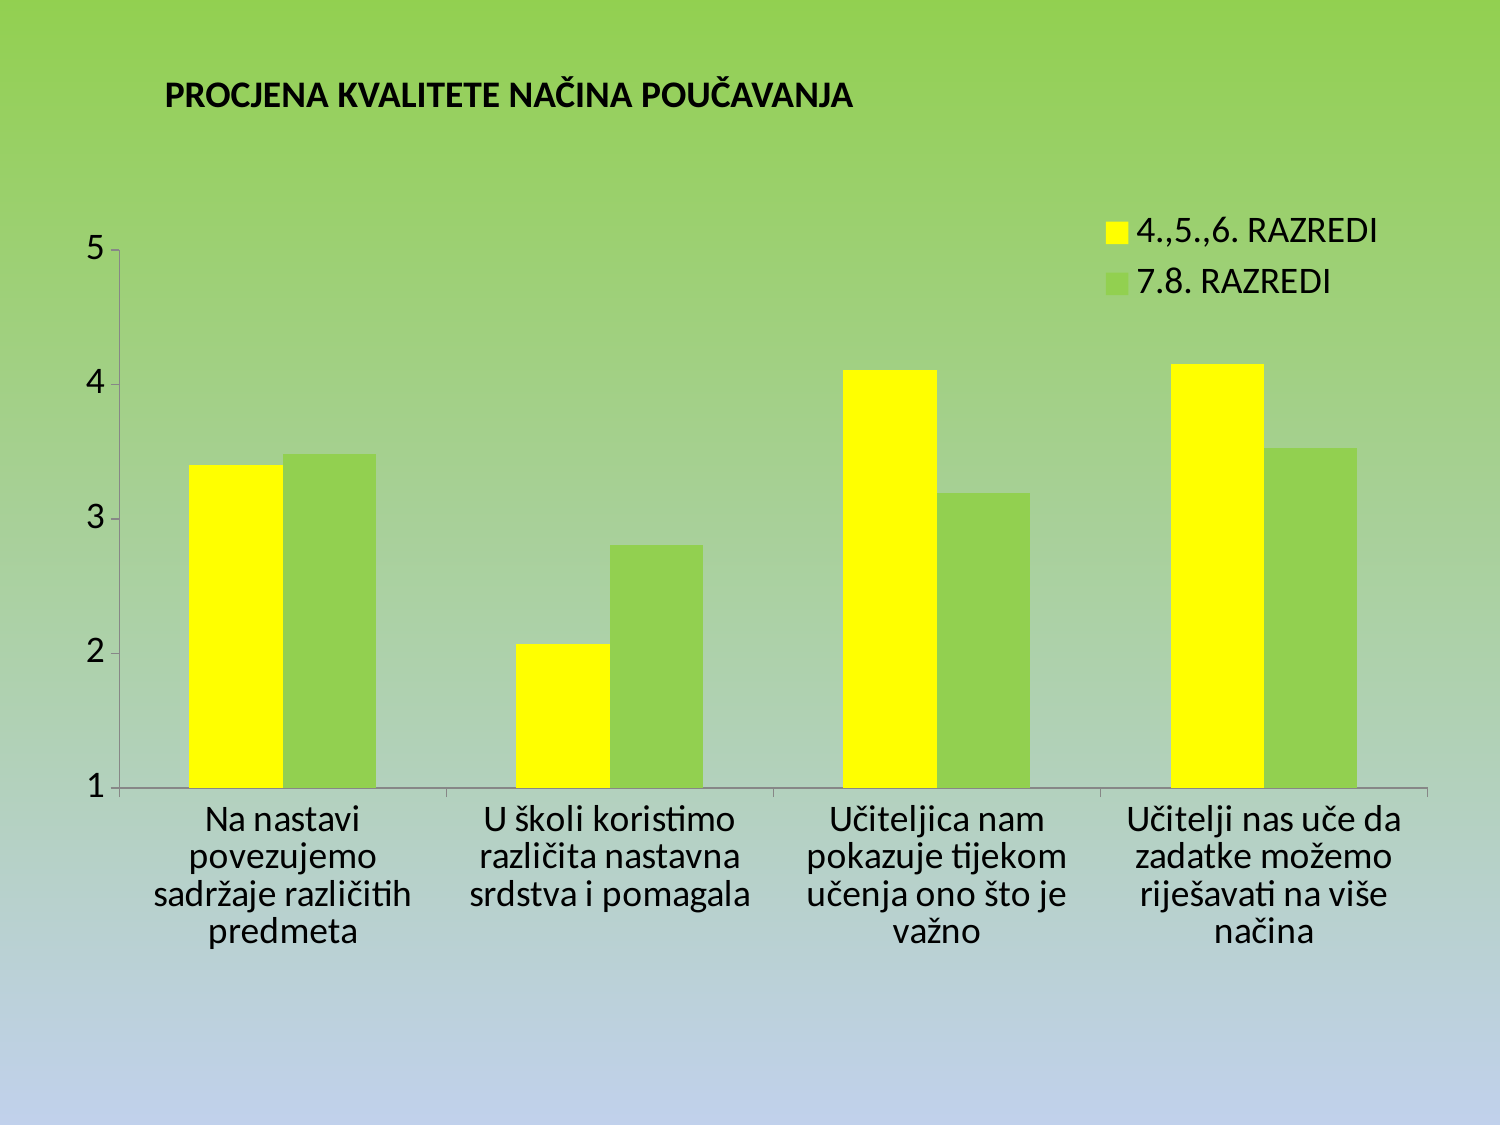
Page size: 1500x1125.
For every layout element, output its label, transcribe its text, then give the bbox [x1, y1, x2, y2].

chart [49, 199, 1463, 1013]
text_box PROCJENA KVALITETE NAČINA POUČAVANJA [150, 62, 1400, 123]
